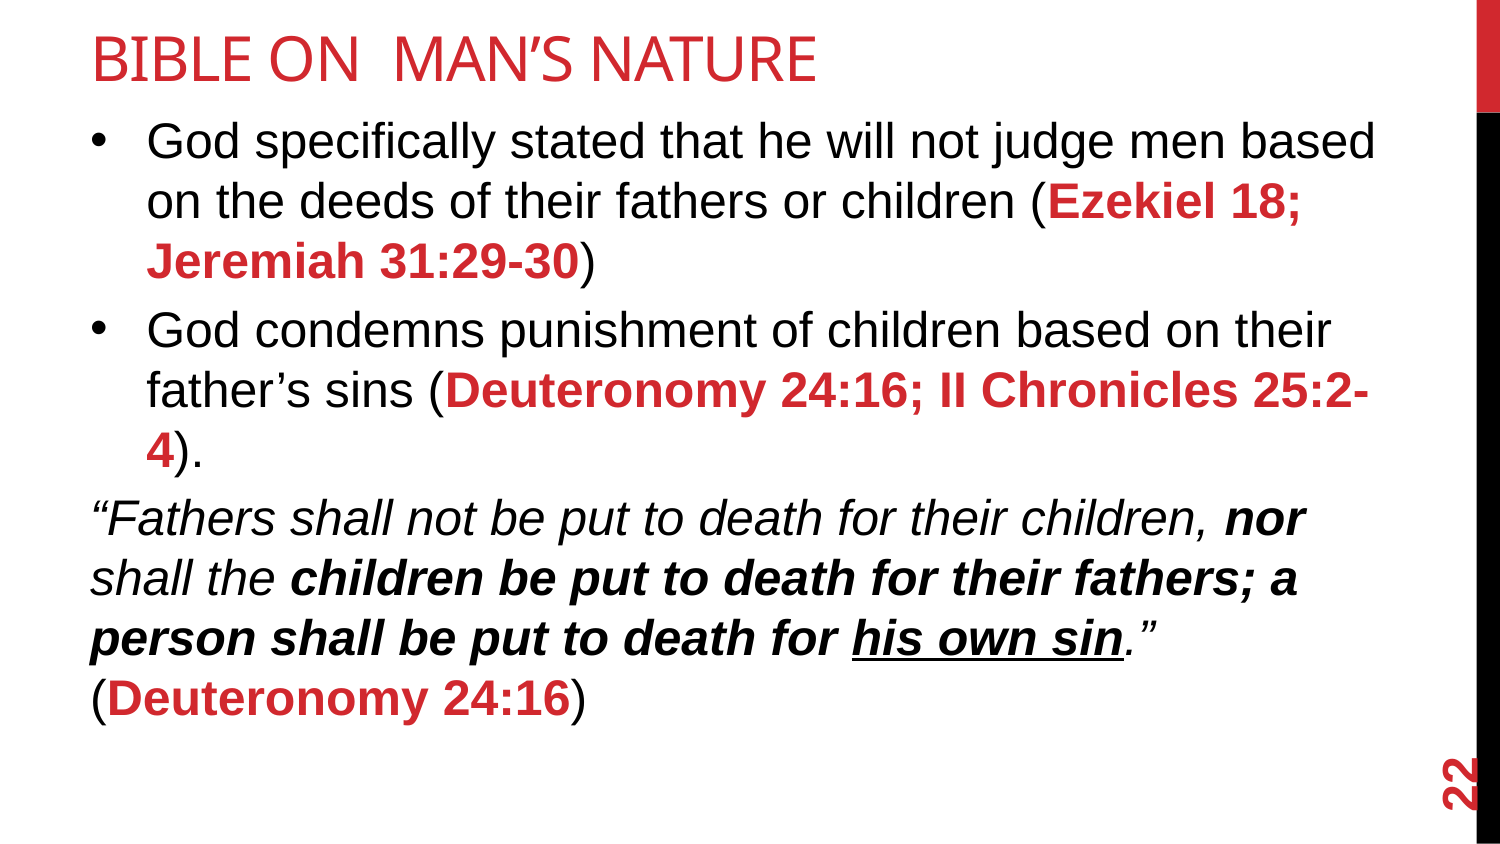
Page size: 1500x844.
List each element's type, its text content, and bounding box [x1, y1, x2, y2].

slide_number 22 [1427, 665, 1488, 828]
list God specifically stated that he will not judge men based on the deeds of their fathers or children (Ezekiel 18; Jeremiah 31:29-30) God condemns punishment of children based on their father’s sins (Deuteronomy 24:16; II Chronicles 25:2-4). “Fathers shall not be put to death for their children, nor shall the children be put to death for their fathers; a person shall be put to death for his own sin.” (Deuteronomy 24:16) [75, 101, 1425, 811]
title Bible on Man’s Nature [75, 11, 1425, 101]
